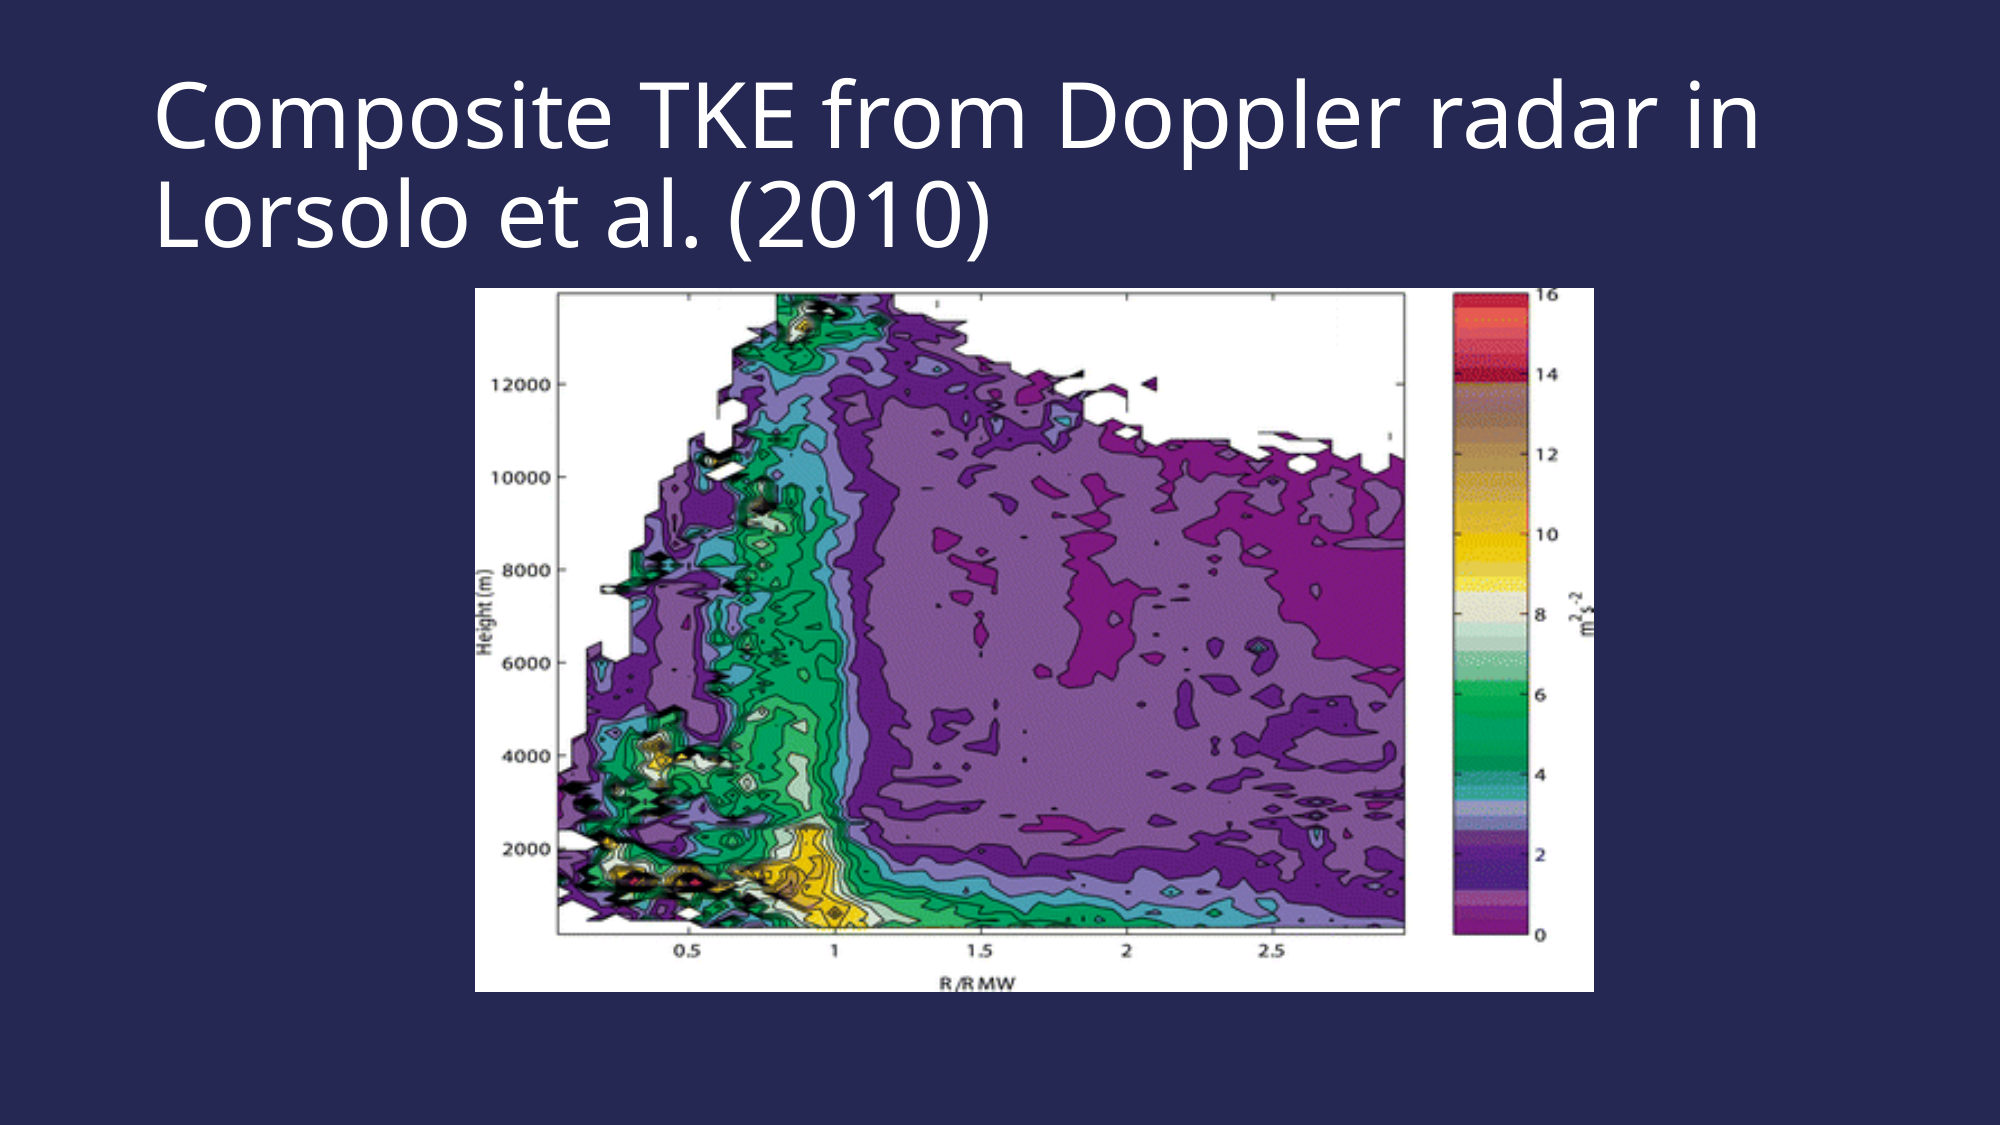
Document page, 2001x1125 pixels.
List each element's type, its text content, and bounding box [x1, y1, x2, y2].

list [475, 288, 1594, 992]
title Composite TKE from Doppler radar in Lorsolo et al. (2010) [137, 59, 1863, 278]
